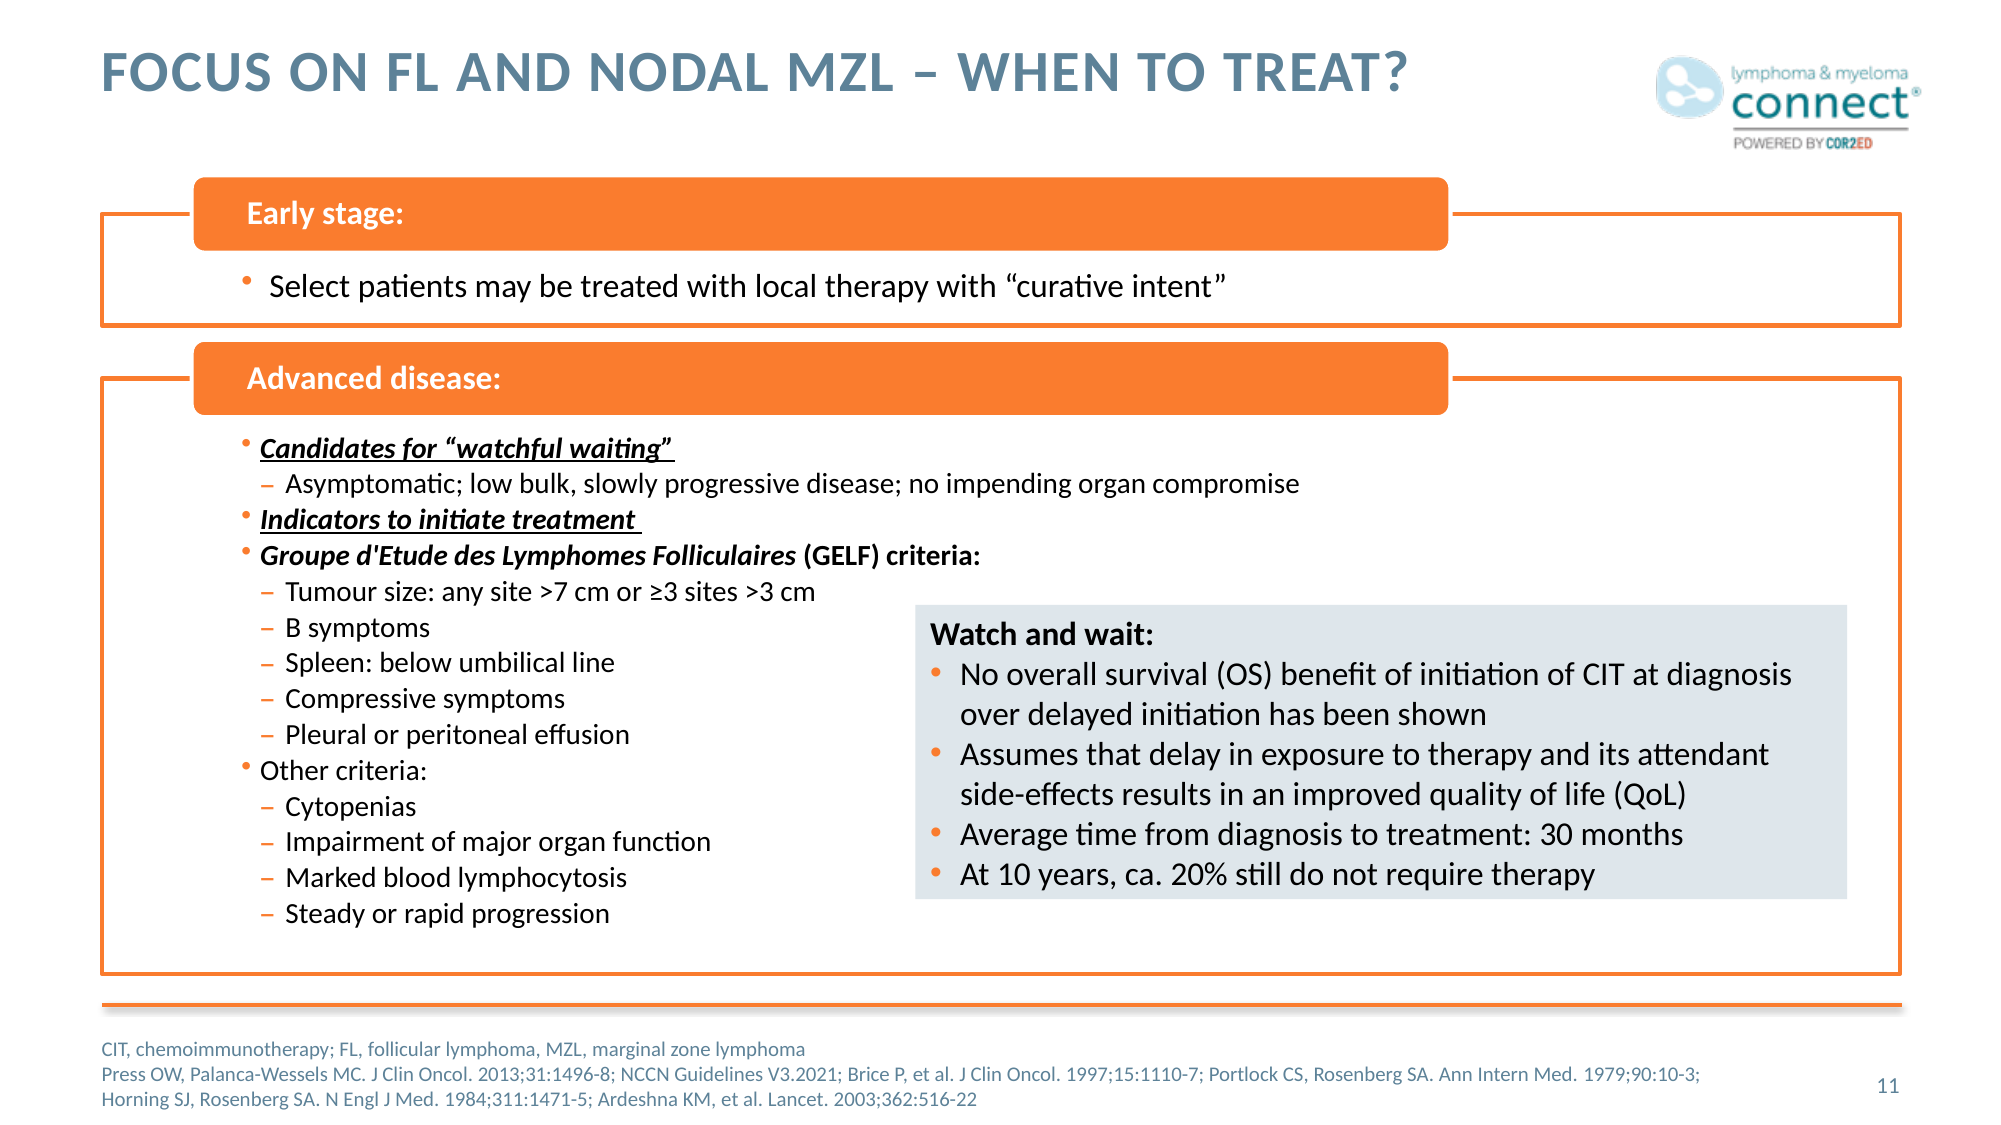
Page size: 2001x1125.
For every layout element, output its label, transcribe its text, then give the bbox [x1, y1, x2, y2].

title Focus on FL and nodal MZL – When to treat? [101, 40, 1536, 172]
slide_number 11 [1771, 1054, 1900, 1115]
picture [1641, 45, 1934, 161]
list CIT, chemoimmunotherapy; FL, follicular lymphoma, MZL, marginal zone lymphoma Press OW, Palanca-Wessels MC. J Clin Oncol. 2013;31:1496-8; NCCN Guidelines V3.2021; Brice P, et al. J Clin Oncol. 1997;15:1110-7; Portlock CS, Rosenberg SA. Ann Intern Med. 1979;90:10-3; Horning SJ, Rosenberg SA. N Engl J Med. 1984;311:1471-5; Ardeshna KM, et al. Lancet. 2003;362:516-22 [101, 1042, 1729, 1103]
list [101, 172, 1901, 977]
